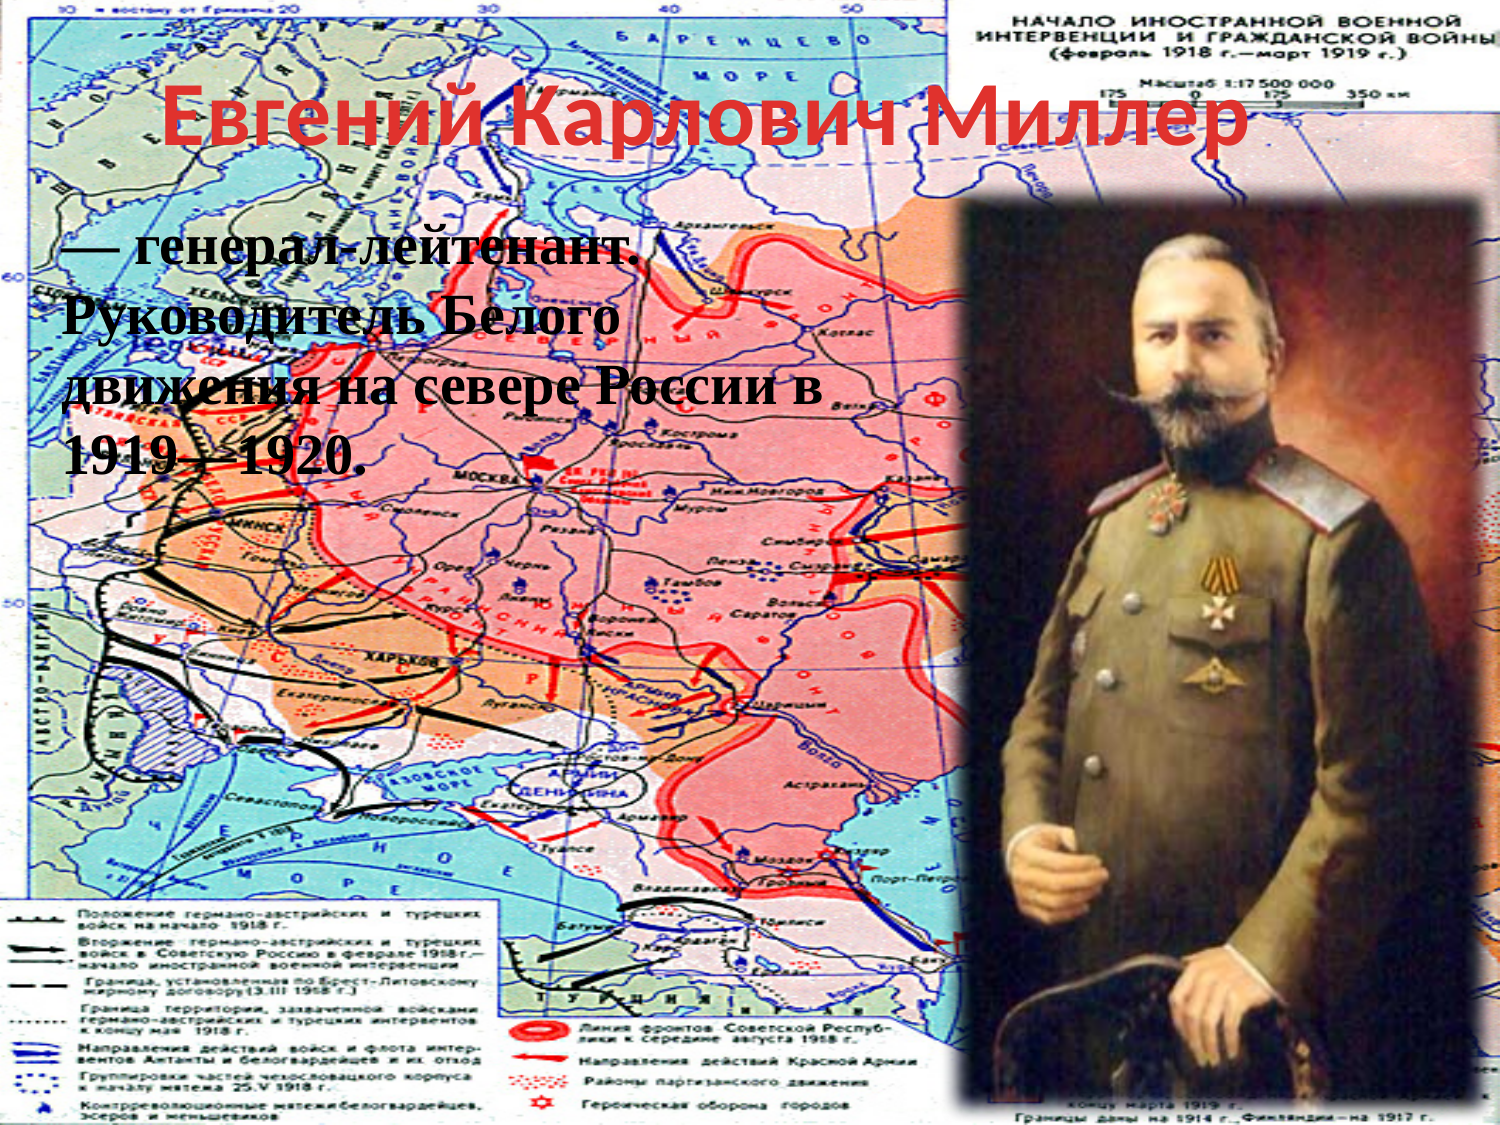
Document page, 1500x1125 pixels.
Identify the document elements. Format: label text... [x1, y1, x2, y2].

picture [0, 0, 1500, 1125]
text_box Евгений Карлович Миллер [146, 46, 1268, 172]
text_box — генерал-лейтенант. Руководитель Белого движения на севере России в 1919—1920. [46, 199, 856, 494]
